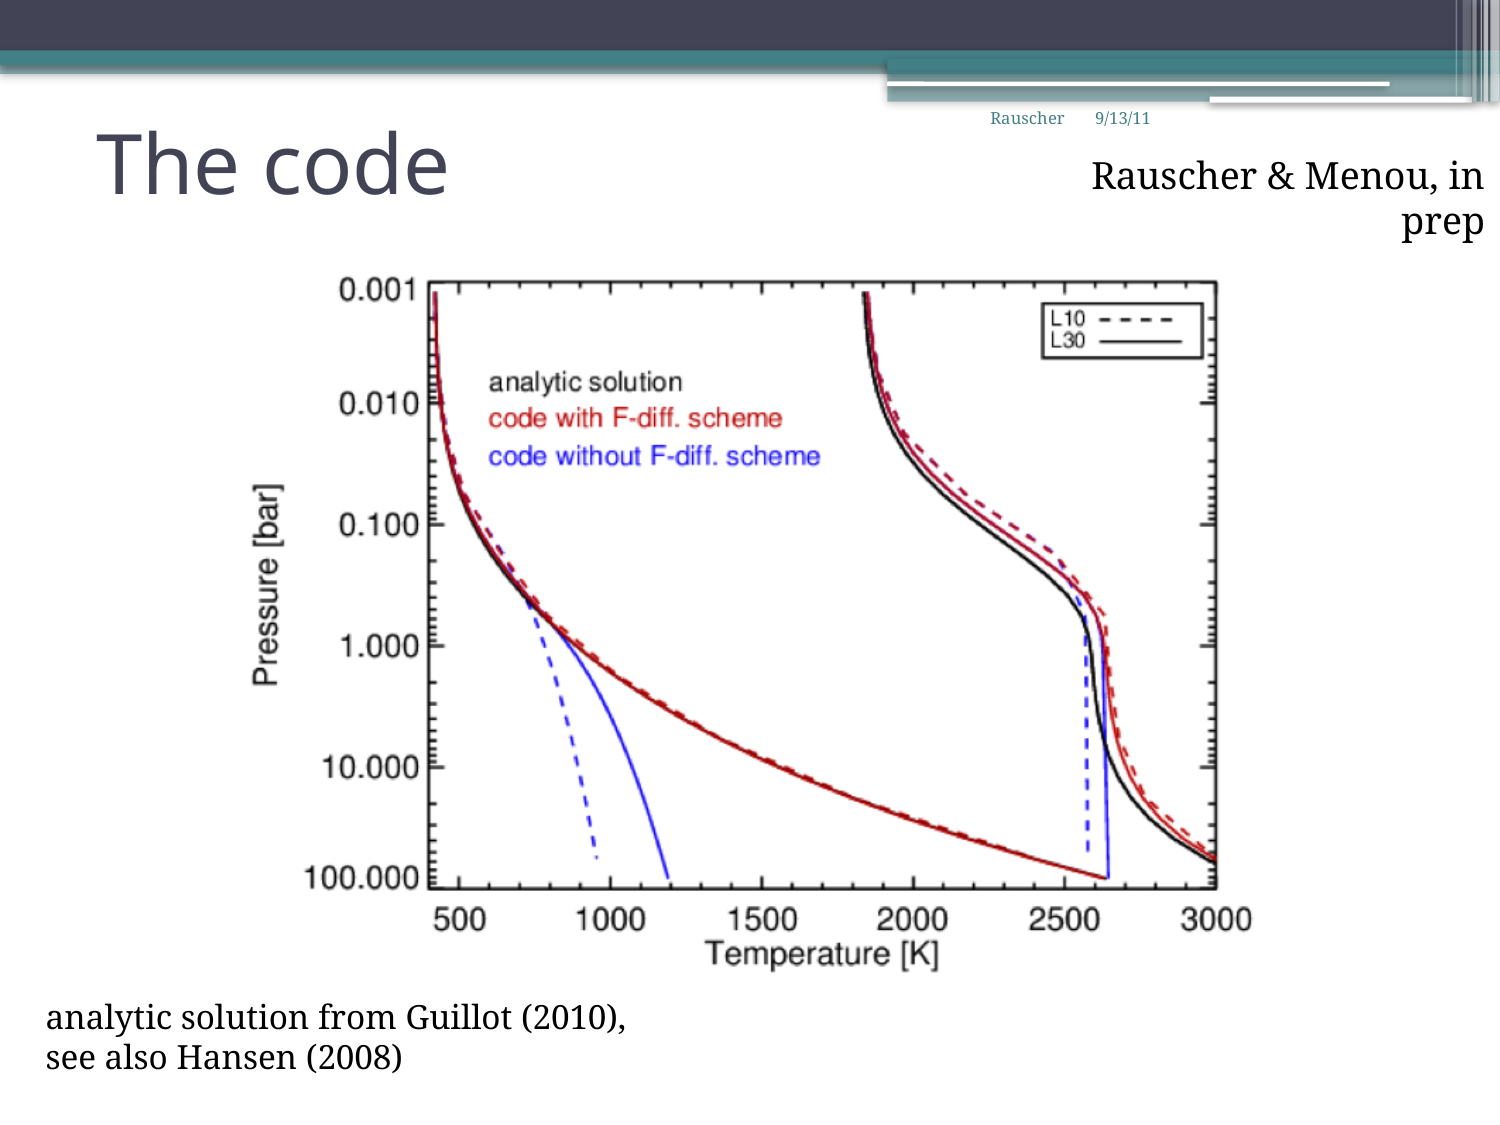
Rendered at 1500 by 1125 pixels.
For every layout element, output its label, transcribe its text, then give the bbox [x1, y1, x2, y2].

text_box Rauscher & Menou, in prep [993, 145, 1500, 250]
picture [232, 248, 1268, 992]
text_box The code [81, 73, 1432, 250]
text_box analytic solution from Guillot (2010), see also Hansen (2008) [30, 988, 839, 1084]
